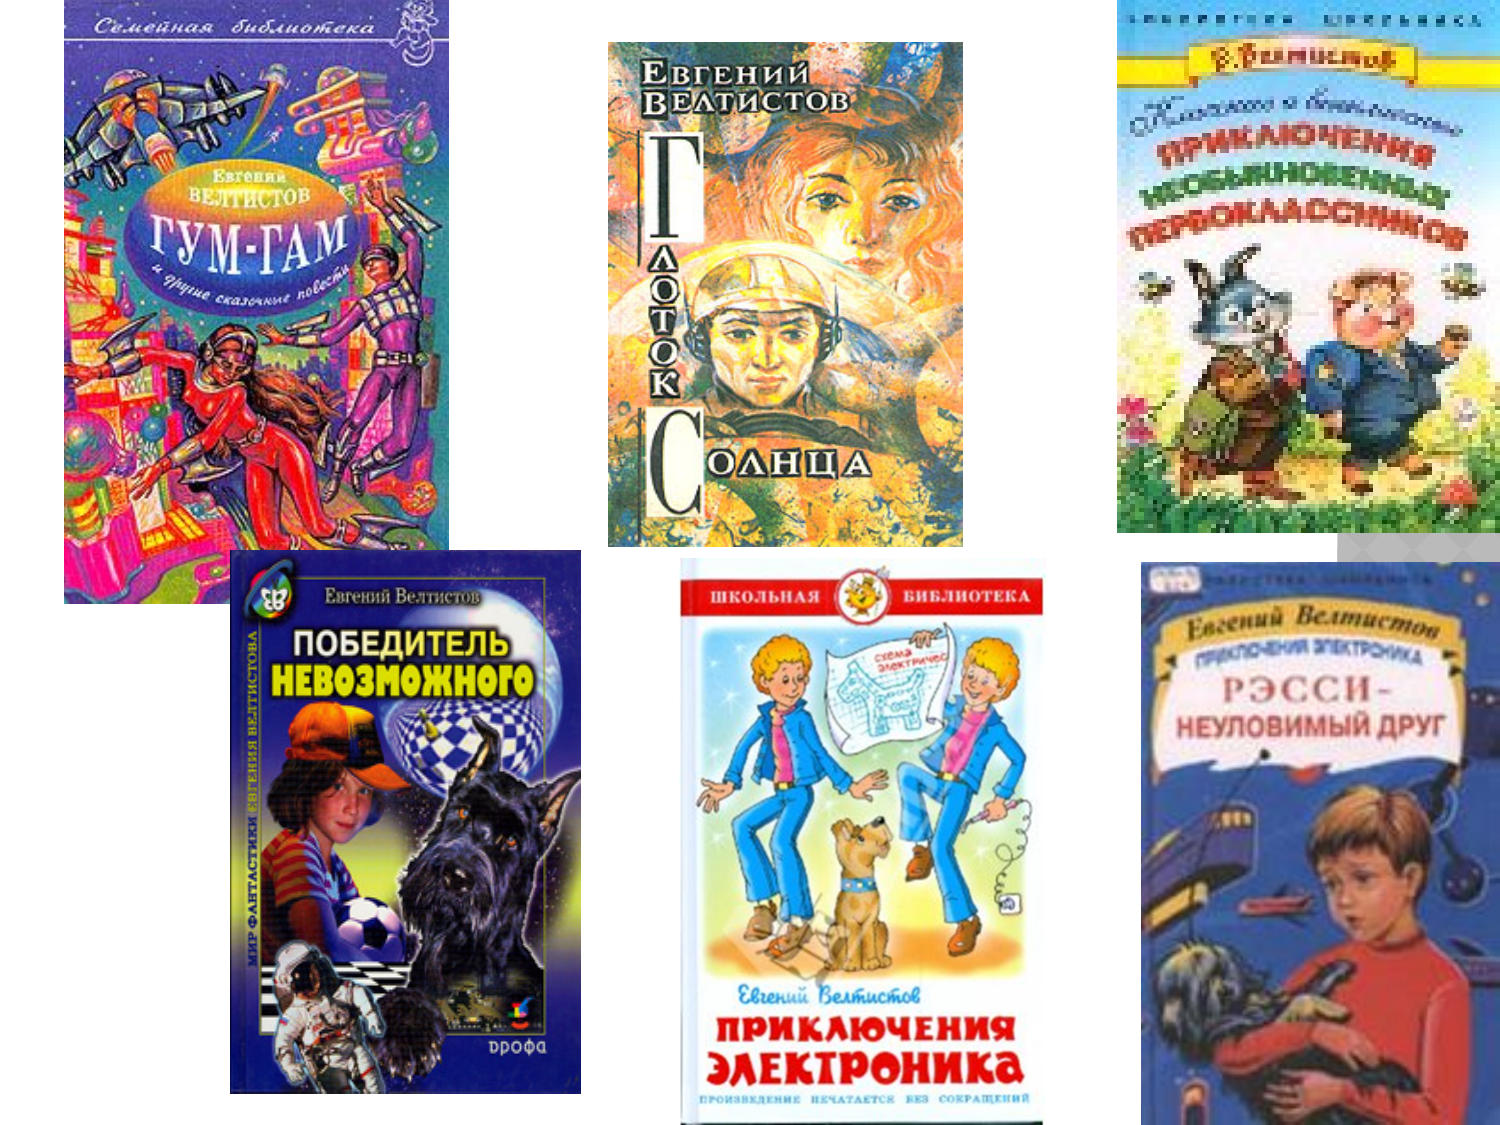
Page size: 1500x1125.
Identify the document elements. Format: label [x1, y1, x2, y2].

picture [1140, 562, 1500, 1125]
picture [1116, 0, 1500, 533]
picture [678, 558, 1046, 1125]
picture [64, 0, 581, 1095]
list [607, 42, 964, 548]
